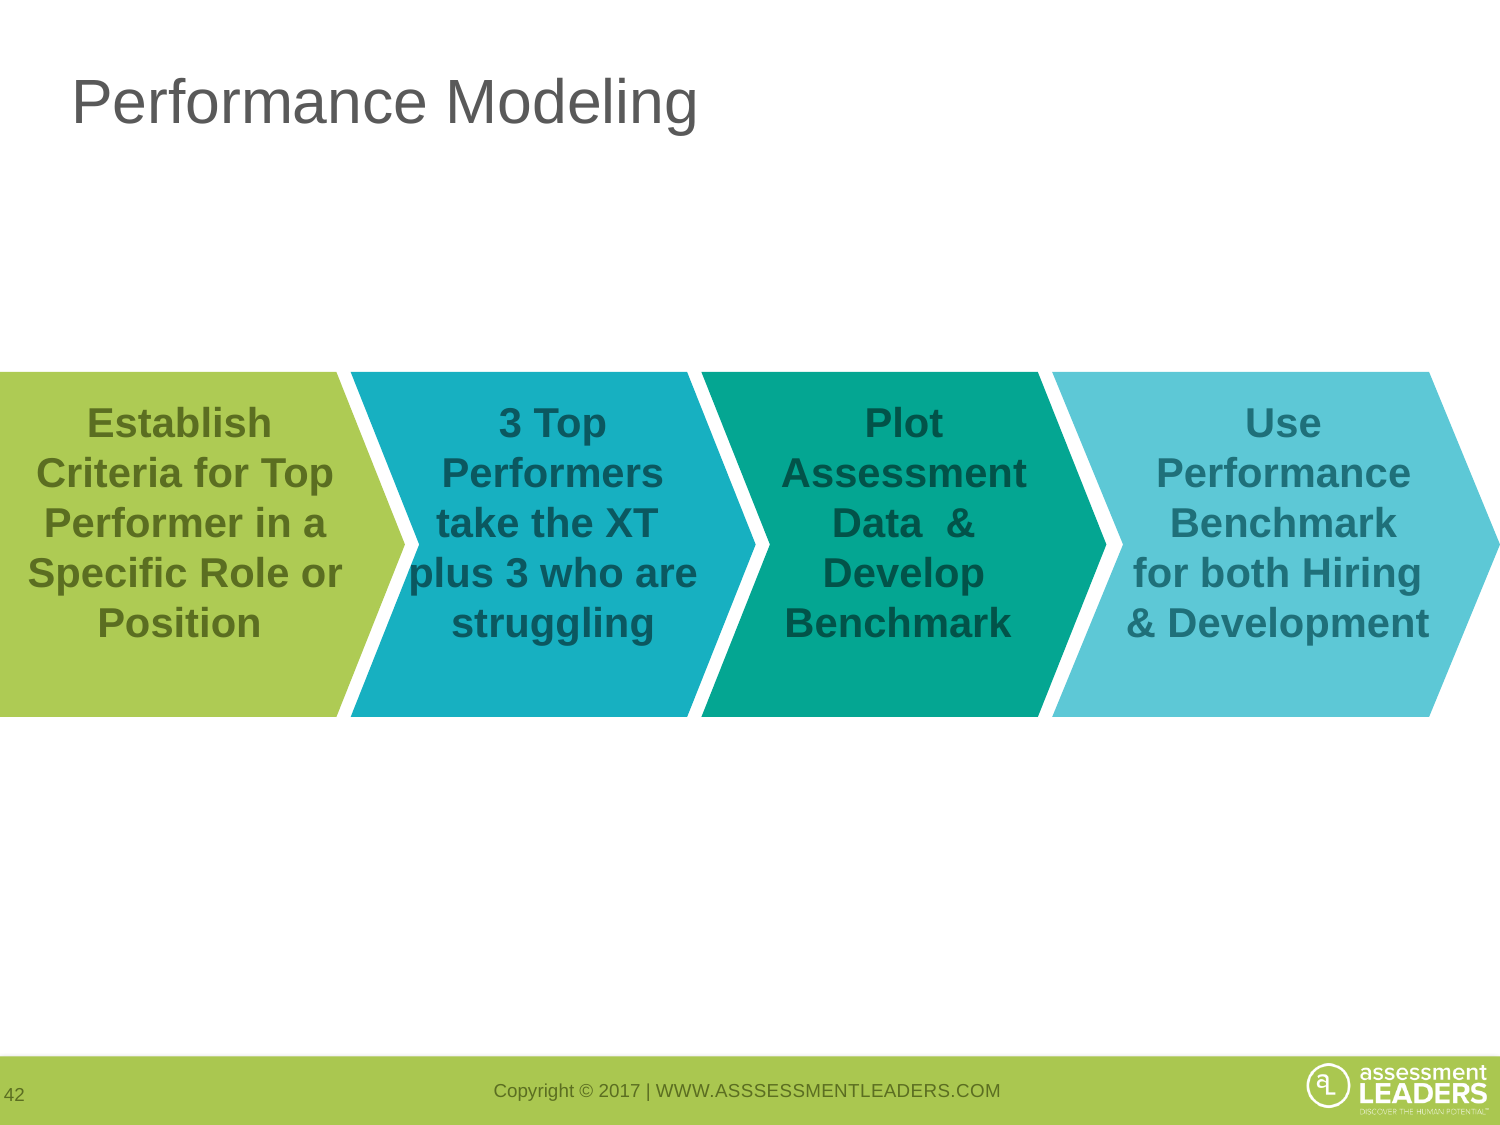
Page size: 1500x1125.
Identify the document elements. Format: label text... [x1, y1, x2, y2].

picture [1298, 1056, 1495, 1120]
text_box Plot Assessment Data & Develop Benchmark [699, 369, 1109, 720]
text_box 3 Top Performers take the XT plus 3 who are struggling [348, 369, 758, 720]
text_box Establish Criteria for Top Performer in a Specific Role or Position [0, 369, 407, 720]
text_box Use Performance Benchmark for both Hiring & Development [1050, 369, 1500, 720]
title Performance Modeling [56, 62, 1444, 188]
